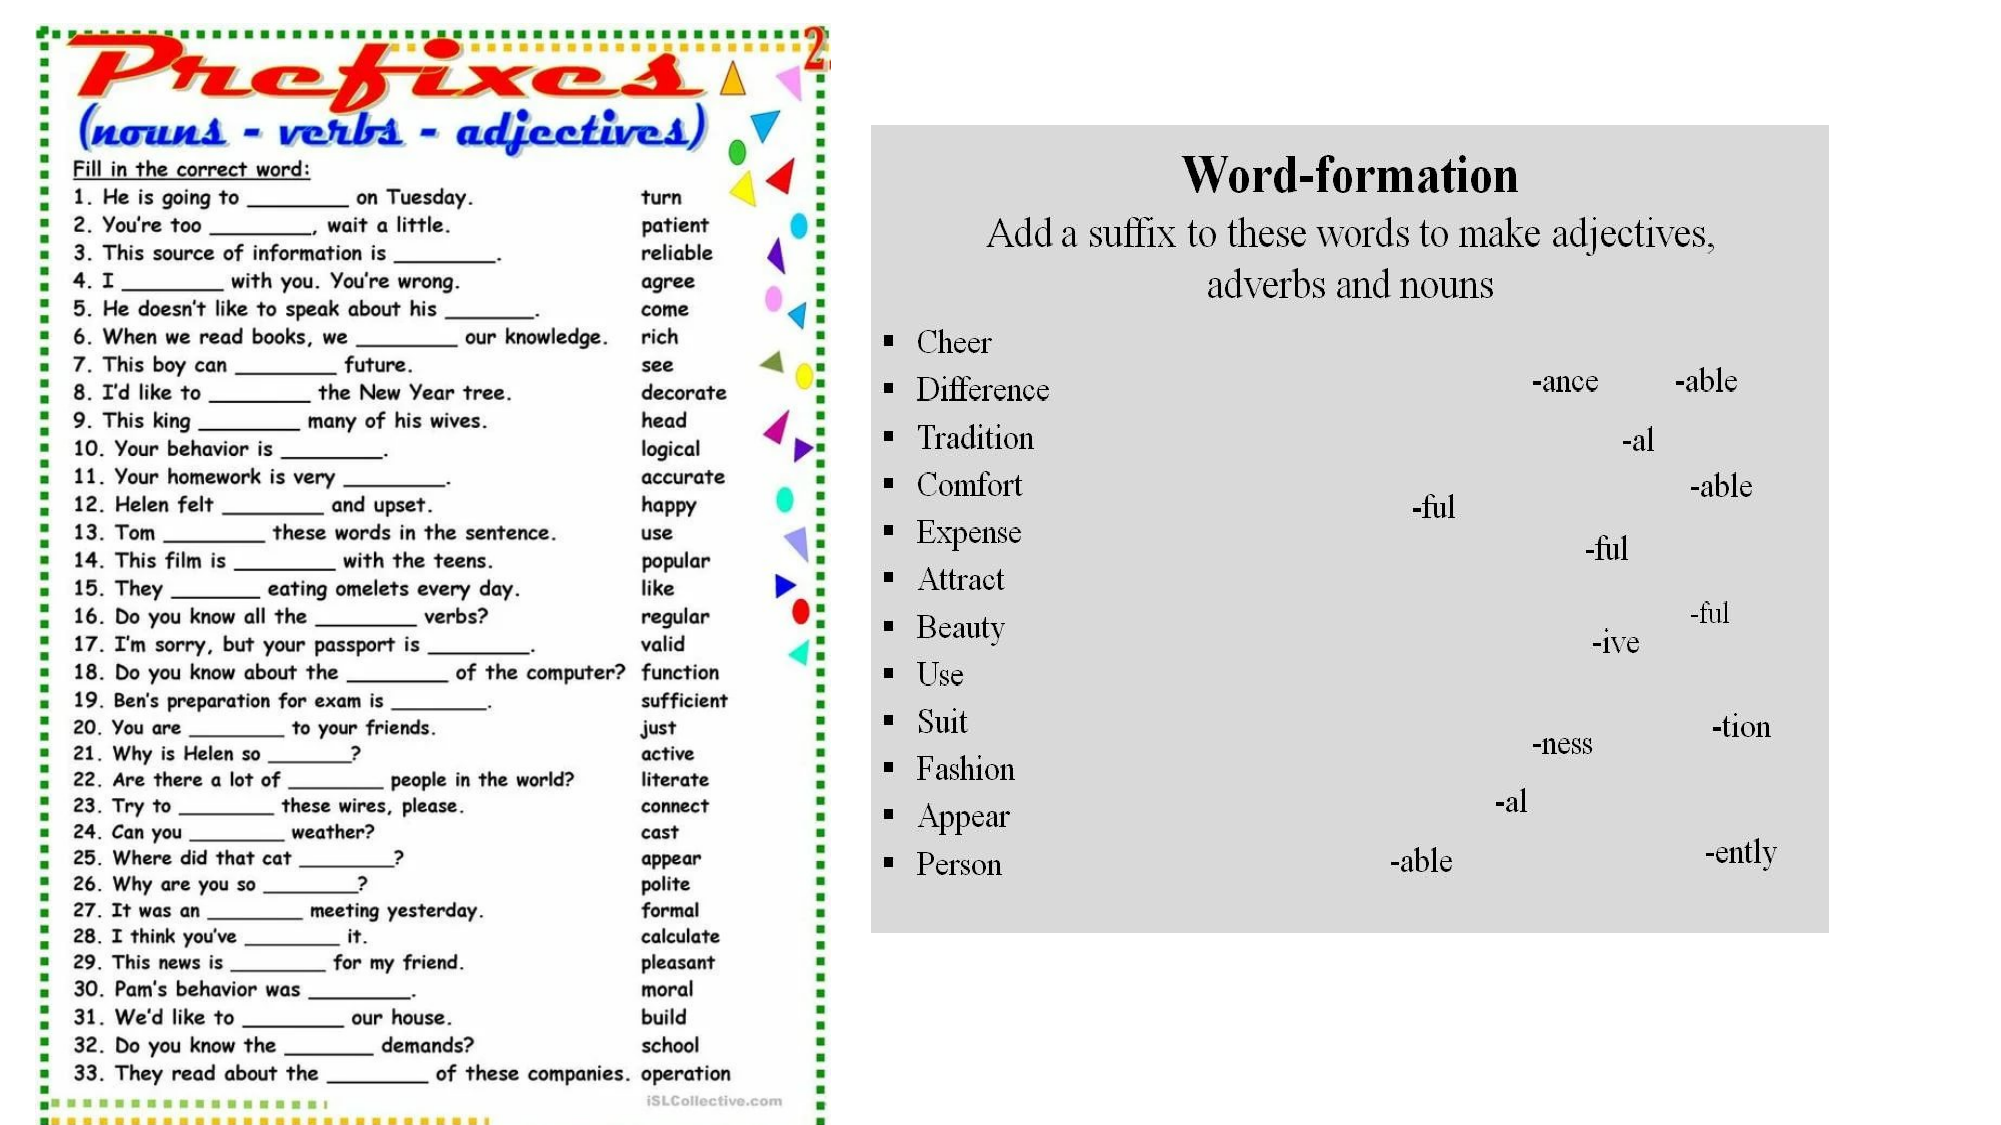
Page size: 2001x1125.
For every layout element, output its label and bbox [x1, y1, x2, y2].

picture [870, 124, 1830, 934]
picture [35, 23, 832, 1125]
